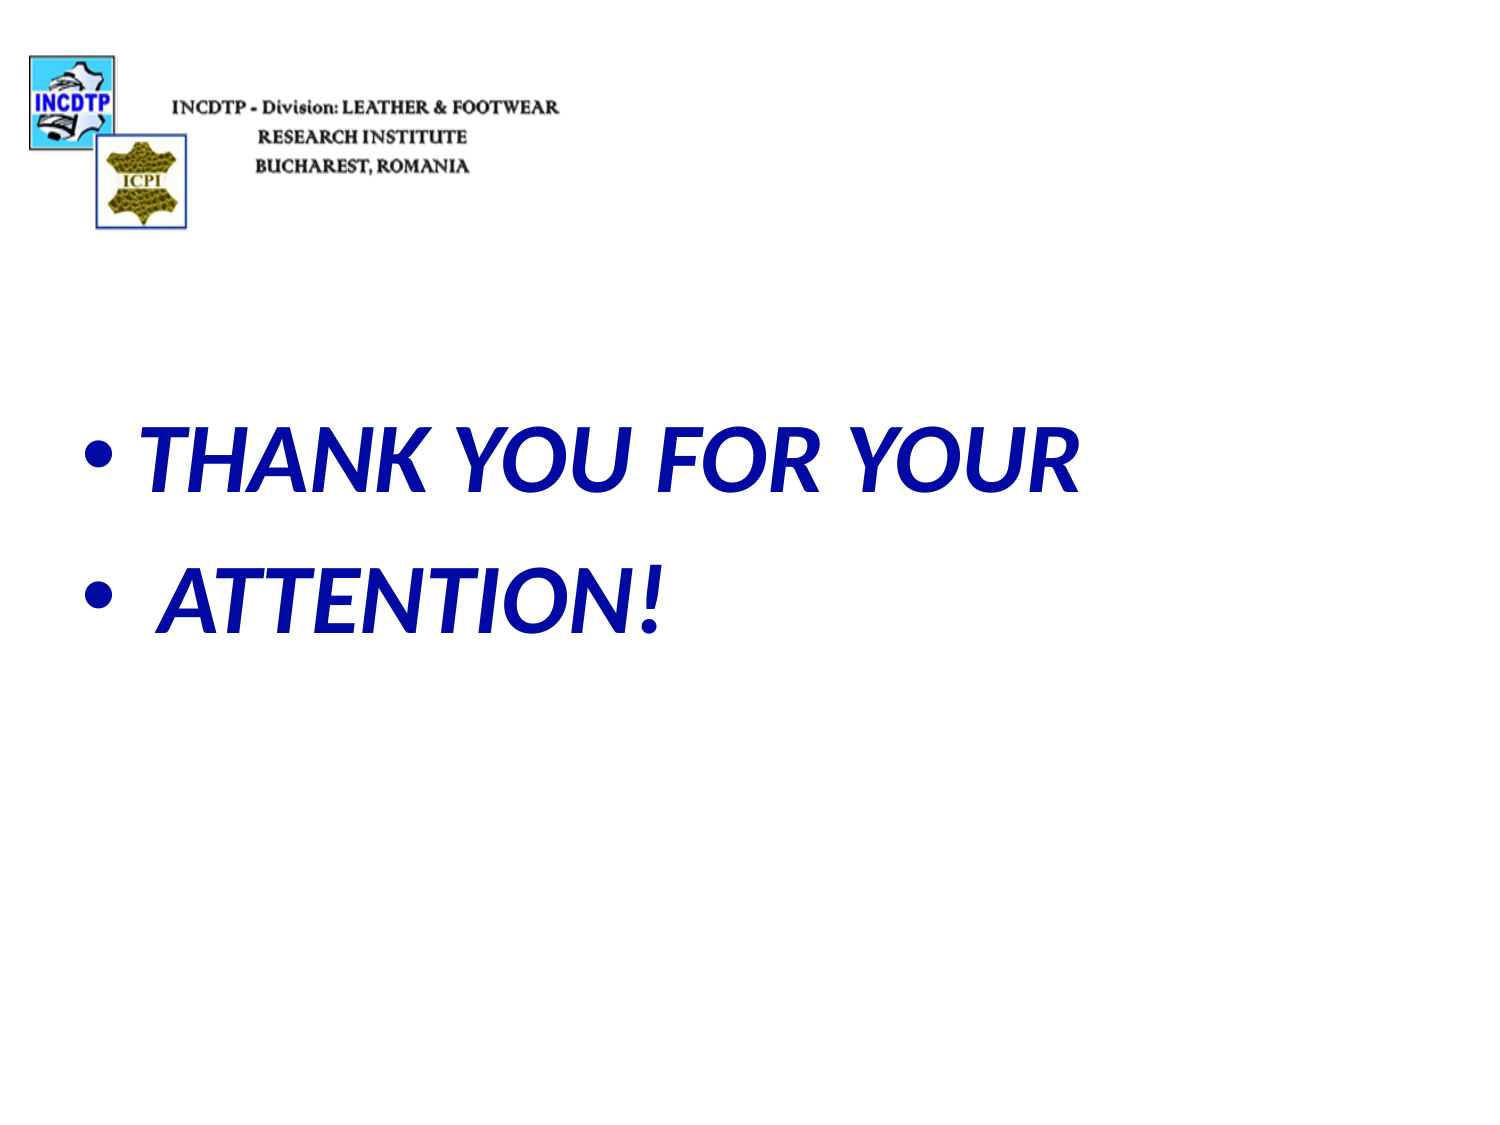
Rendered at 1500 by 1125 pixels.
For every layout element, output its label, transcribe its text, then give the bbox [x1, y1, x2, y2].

list THANK YOU FOR YOUR ATTENTION! [64, 385, 1415, 875]
picture [29, 54, 585, 232]
